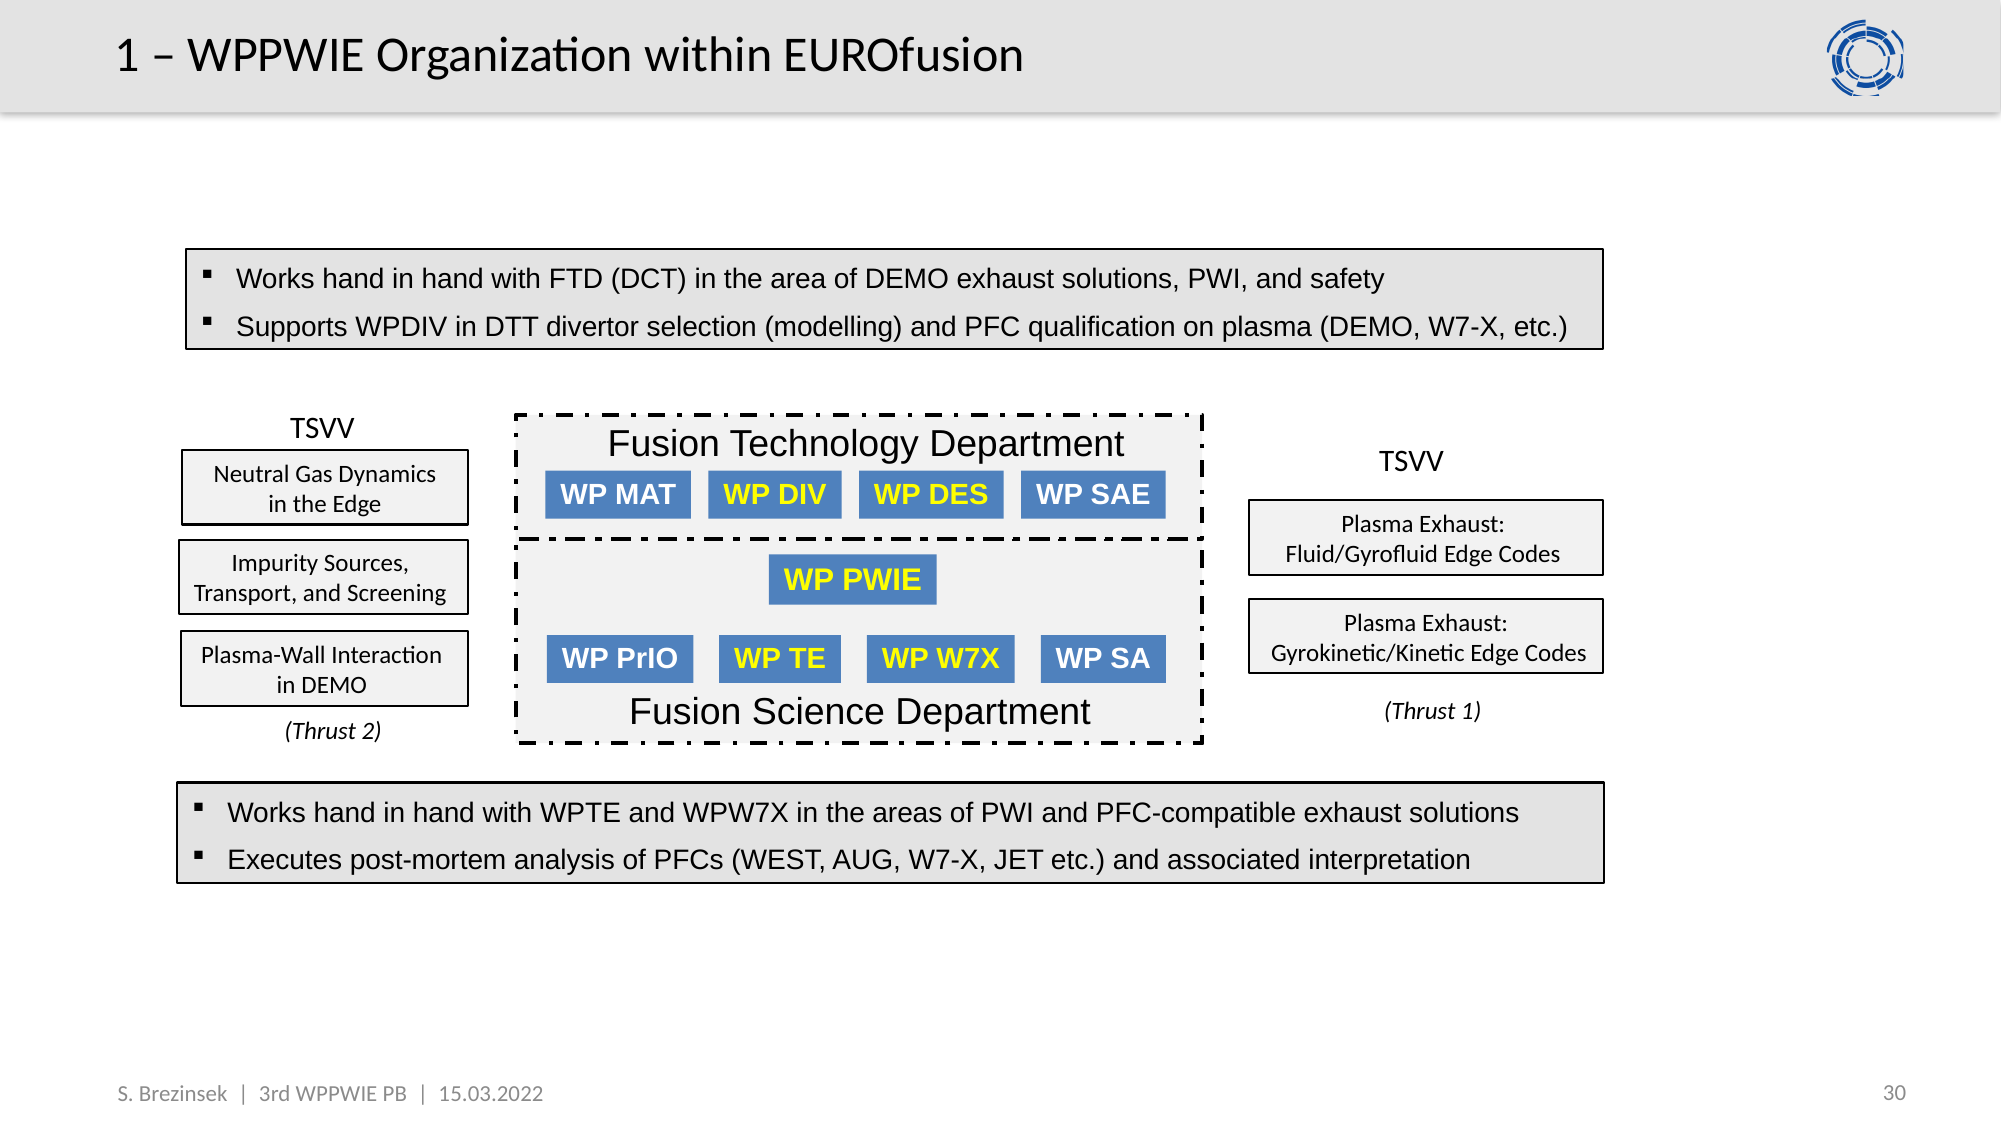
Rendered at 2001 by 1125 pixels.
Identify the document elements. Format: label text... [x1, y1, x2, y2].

text_box TSVV [1364, 435, 1459, 486]
text_box Plasma Exhaust: Gyrokinetic/Kinetic Edge Codes [1249, 598, 1604, 674]
title 1 – WPPWIE Organization within EUROfusion [99, 19, 1750, 95]
text_box Plasma-Wall Interaction in DEMO [181, 631, 469, 706]
text_box (Thrust 2) [269, 709, 397, 753]
text_box (Thrust 1) [1369, 689, 1497, 733]
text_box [515, 414, 1203, 744]
text_box Plasma Exhaust: Fluid/Gyrofluid Edge Codes [1249, 500, 1604, 575]
text_box Works hand in hand with WPTE and WPW7X in the areas of PWI and PFC-compatible exhaust solutions Executes post-mortem analysis of PFCs (WEST, AUG, W7-X, JET etc.) and associated interpretation [177, 782, 1604, 883]
text_box S. Brezinsek | 3rd WPPWIE PB | 15.03.2022 [102, 1070, 672, 1125]
text_box Impurity Sources, Transport, and Screening [178, 539, 468, 615]
slide_number 30 [1803, 1070, 1922, 1104]
text_box TSVV [275, 402, 370, 449]
text_box Works hand in hand with FTD (DCT) in the area of DEMO exhaust solutions, PWI, and safety Supports WPDIV in DTT divertor selection (modelling) and PFC qualification on plasma (DEMO, W7-X, etc.) [186, 249, 1604, 350]
text_box Neutral Gas Dynamics in the Edge [181, 449, 469, 525]
